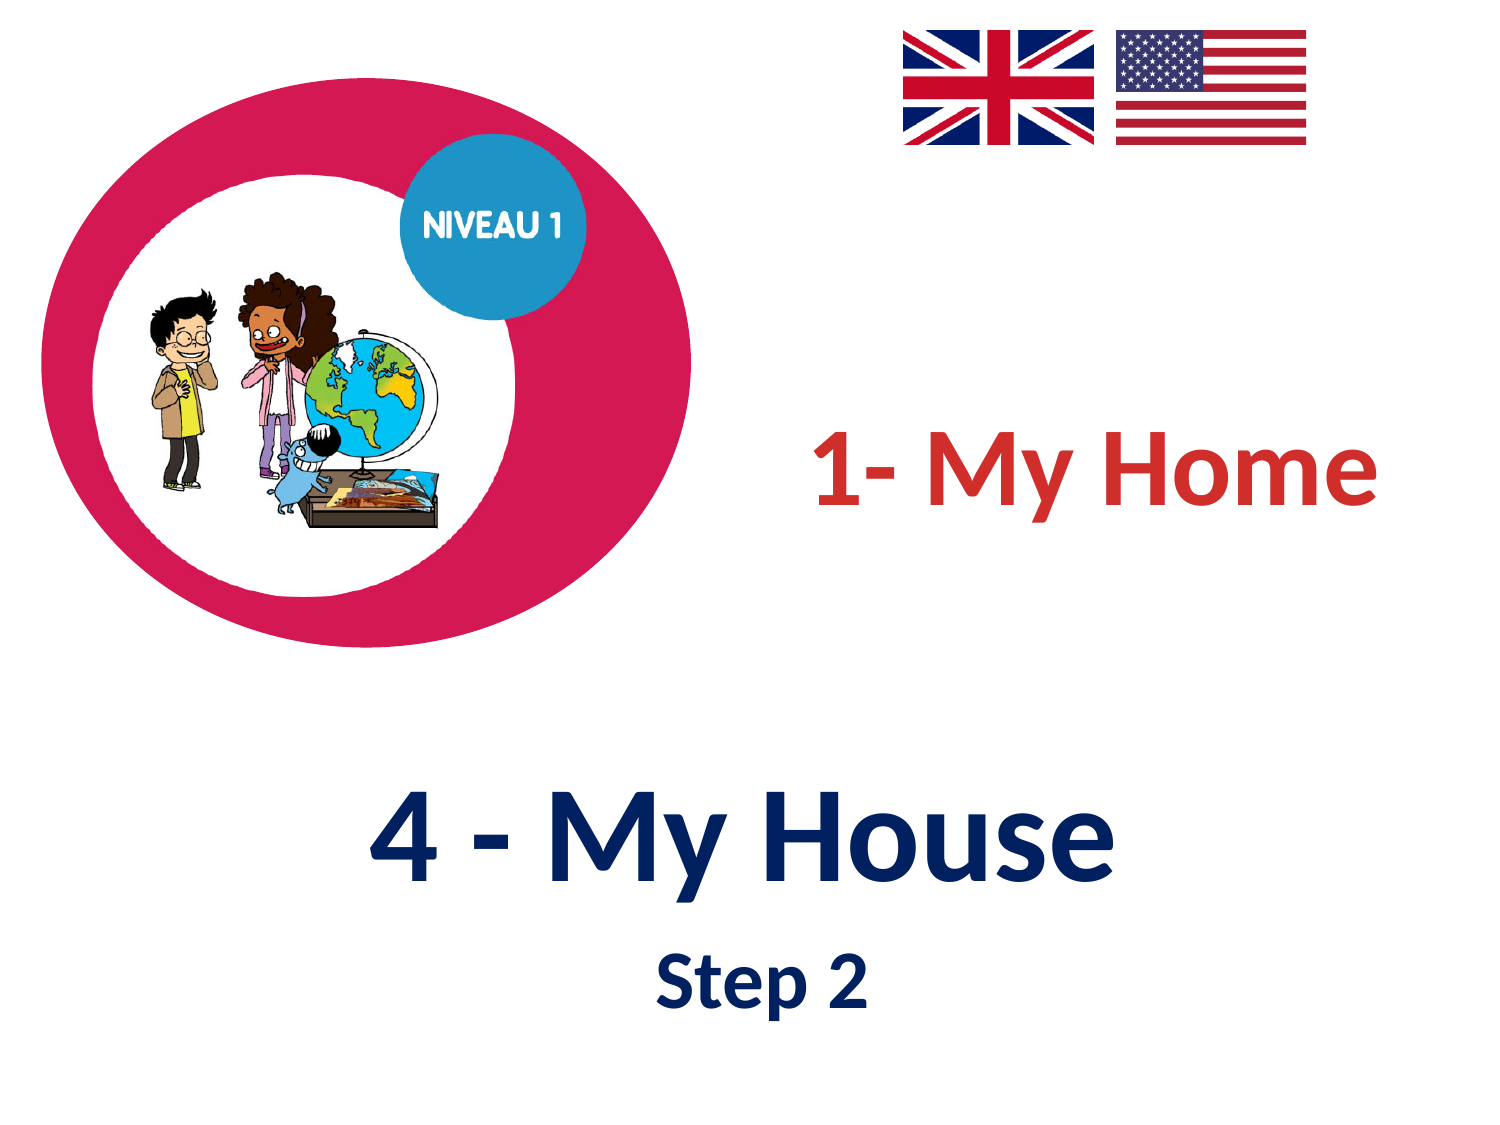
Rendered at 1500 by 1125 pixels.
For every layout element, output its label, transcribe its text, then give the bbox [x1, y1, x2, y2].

text_box 1- My Home [791, 385, 1396, 536]
picture [903, 30, 1094, 146]
picture [41, 77, 692, 648]
picture [1115, 30, 1307, 146]
text_box Step 2 [71, 917, 1454, 1033]
text_box 4 - My House [53, 736, 1436, 916]
